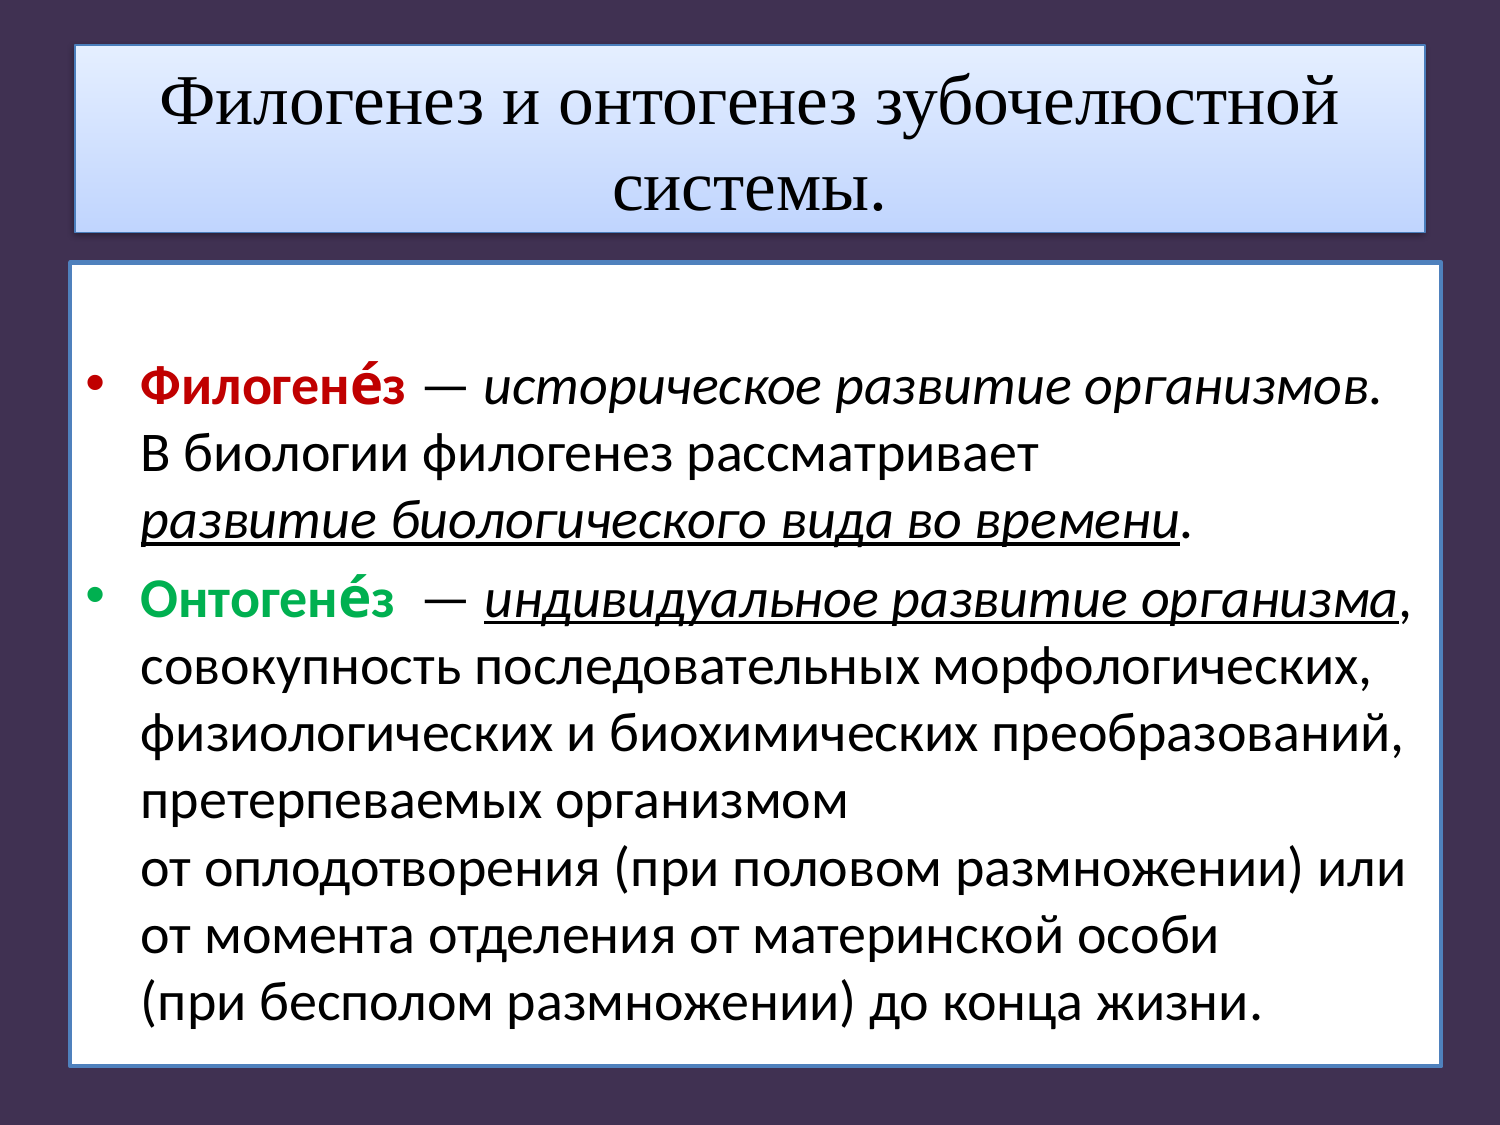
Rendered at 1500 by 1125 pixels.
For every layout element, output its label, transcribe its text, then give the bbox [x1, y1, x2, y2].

title Филогенез и онтогенез зубочелюстной системы. [74, 44, 1426, 233]
list Филогене́з — историческое развитие организмов. В биологии филогенез рассматривает развитие биологического вида во времени. Онтогене́з — индивидуальное развитие организма, совокупность последовательных морфологических, физиологических и биохимических преобразований, претерпеваемых организмом от оплодотворения (при половом размножении) или от момента отделения от материнской особи (при бесполом размножении) до конца жизни. [68, 260, 1443, 1068]
